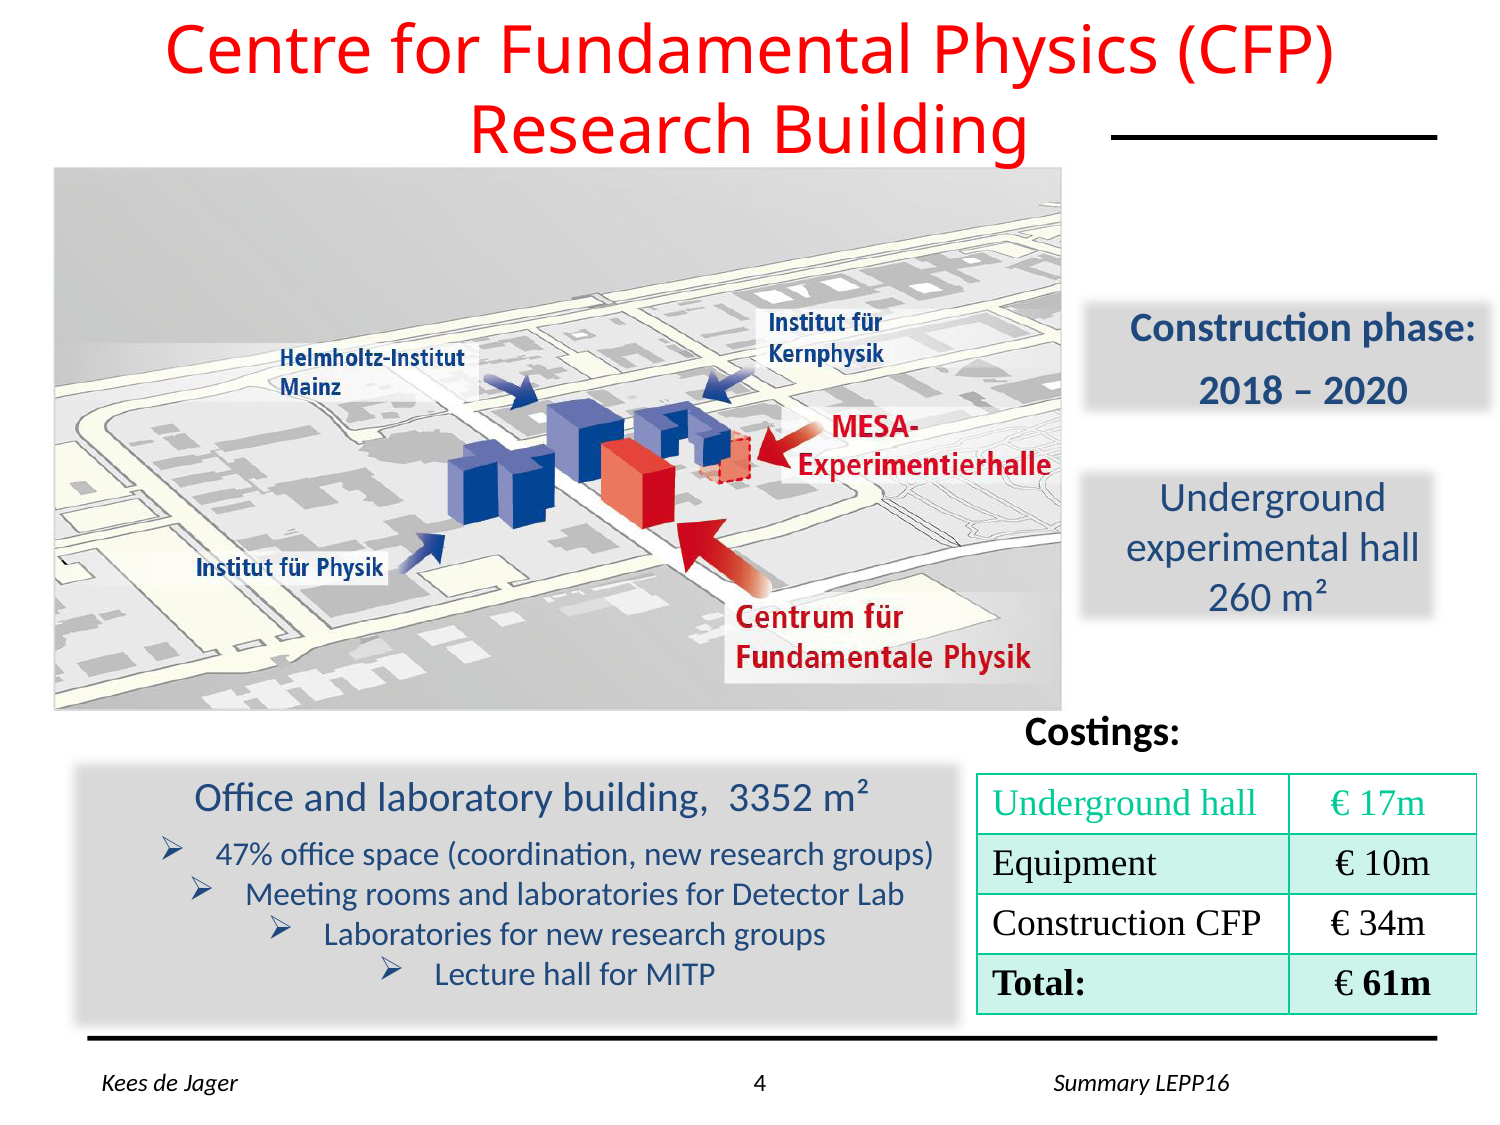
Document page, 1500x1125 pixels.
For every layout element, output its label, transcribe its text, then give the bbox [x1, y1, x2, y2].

table_header Underground hall [978, 775, 1288, 833]
text_box Construction phase: 2018 – 2020 [1117, 310, 1484, 404]
slide_number 4 [1074, 1024, 1425, 1103]
table_cell Equipment [978, 835, 1288, 893]
title Centre for Fundamental Physics (CFP) Research Building [75, 0, 1425, 120]
table_header € 17m [1290, 775, 1476, 833]
text_box Underground experimental hall 260 m² [1117, 480, 1427, 611]
table_cell € 34m [1290, 895, 1476, 953]
text_box Costings: [973, 696, 1233, 780]
picture [6, 126, 1112, 754]
table_cell € 10m [1290, 835, 1476, 893]
text_box Office and laboratory building, 3352 m² 47% office space (coordination, new research groups) Meeting rooms and laboratories for Detector Lab Laboratories for new research groups Lecture hall for MITP [83, 773, 952, 1020]
table_cell Construction CFP [978, 895, 1288, 953]
table_cell Total: [978, 955, 1288, 1013]
table_cell € 61m [1290, 955, 1476, 1013]
